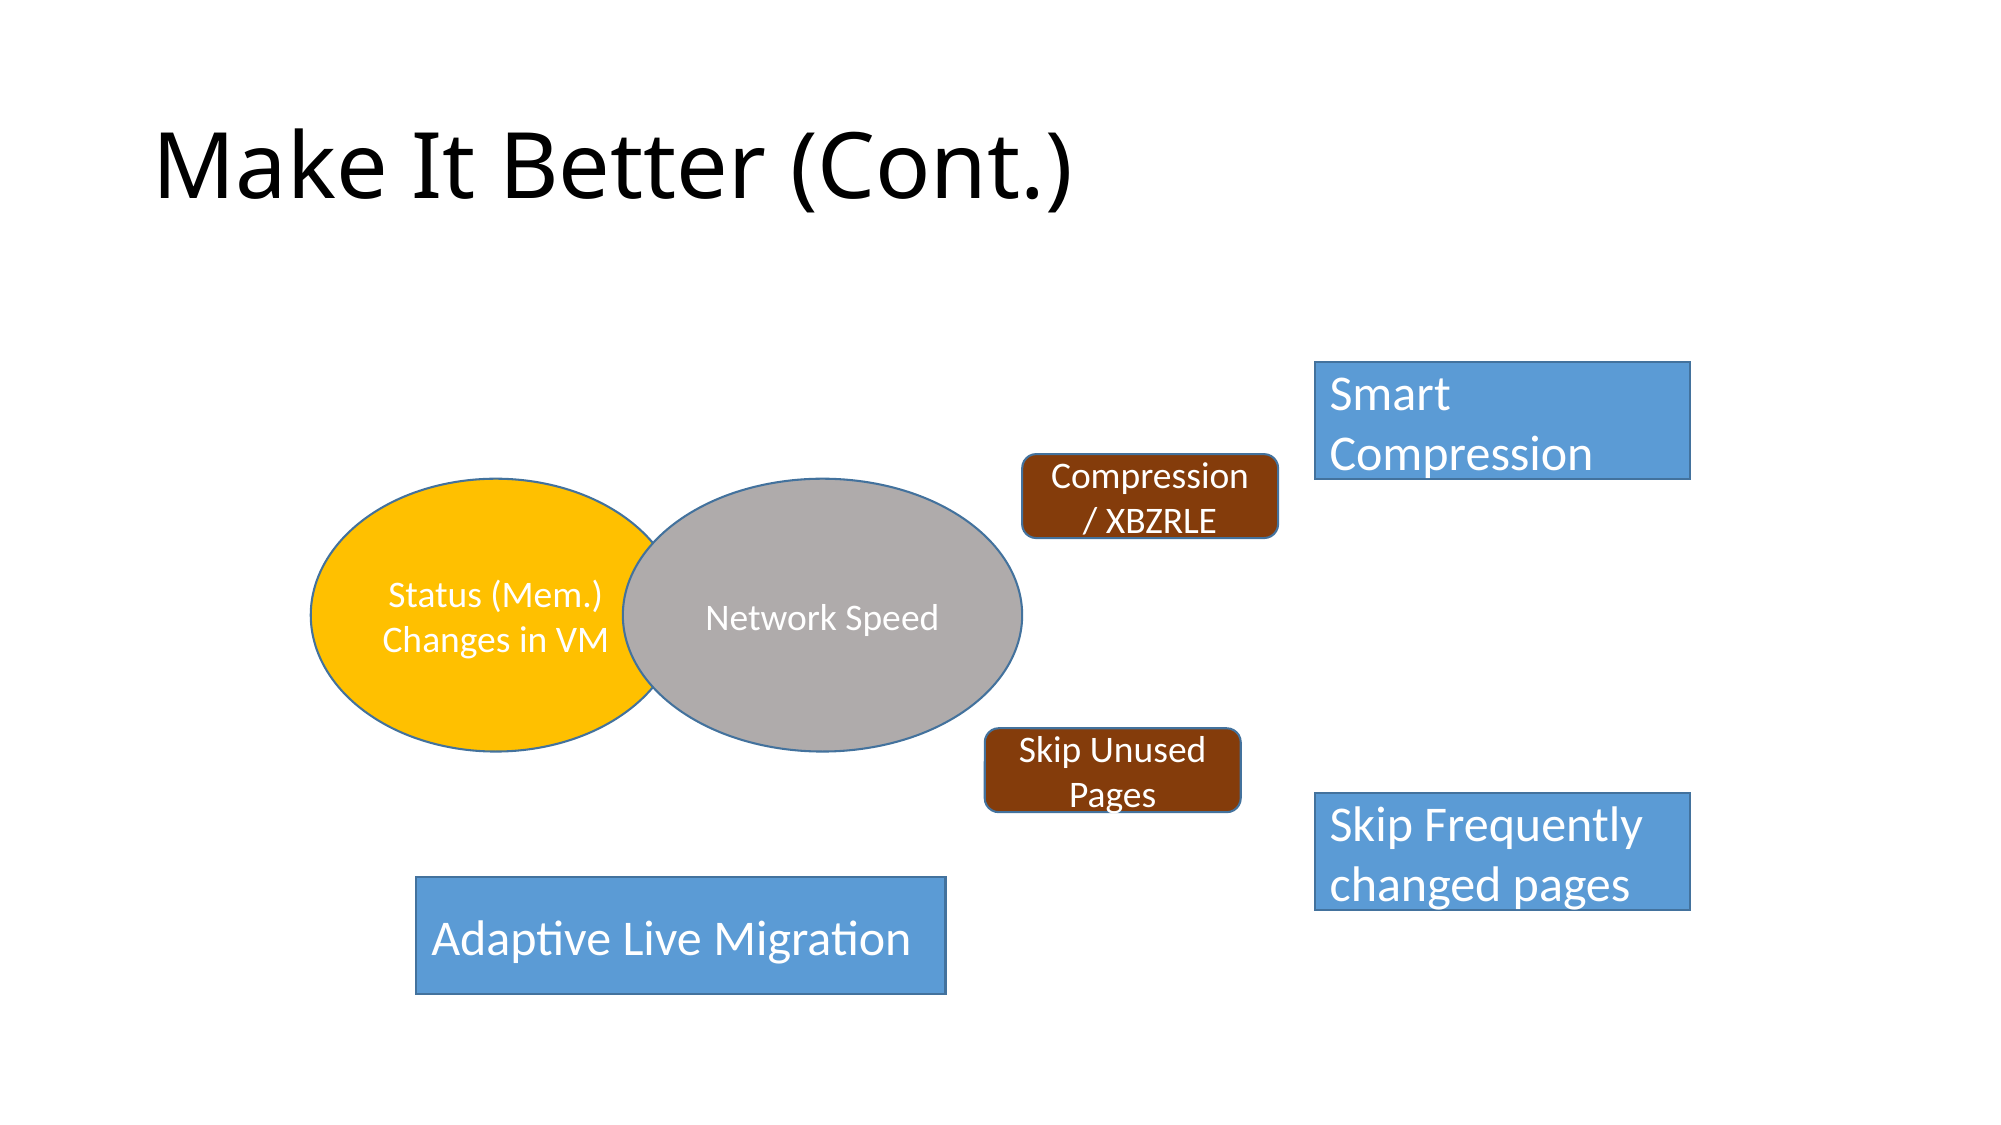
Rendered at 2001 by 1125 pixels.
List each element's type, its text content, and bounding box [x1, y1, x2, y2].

text_box Status (Mem.) Changes in VM [309, 477, 653, 753]
text_box Skip Frequently changed pages [1314, 792, 1691, 911]
text_box Network Speed [621, 477, 1024, 753]
text_box Smart Compression [1314, 361, 1691, 480]
text_box Compression / XBZRLE [1021, 453, 1280, 540]
text_box Adaptive Live Migration [415, 876, 947, 995]
text_box Skip Unused Pages [983, 727, 1242, 814]
title Make It Better (Cont.) [137, 59, 1863, 278]
